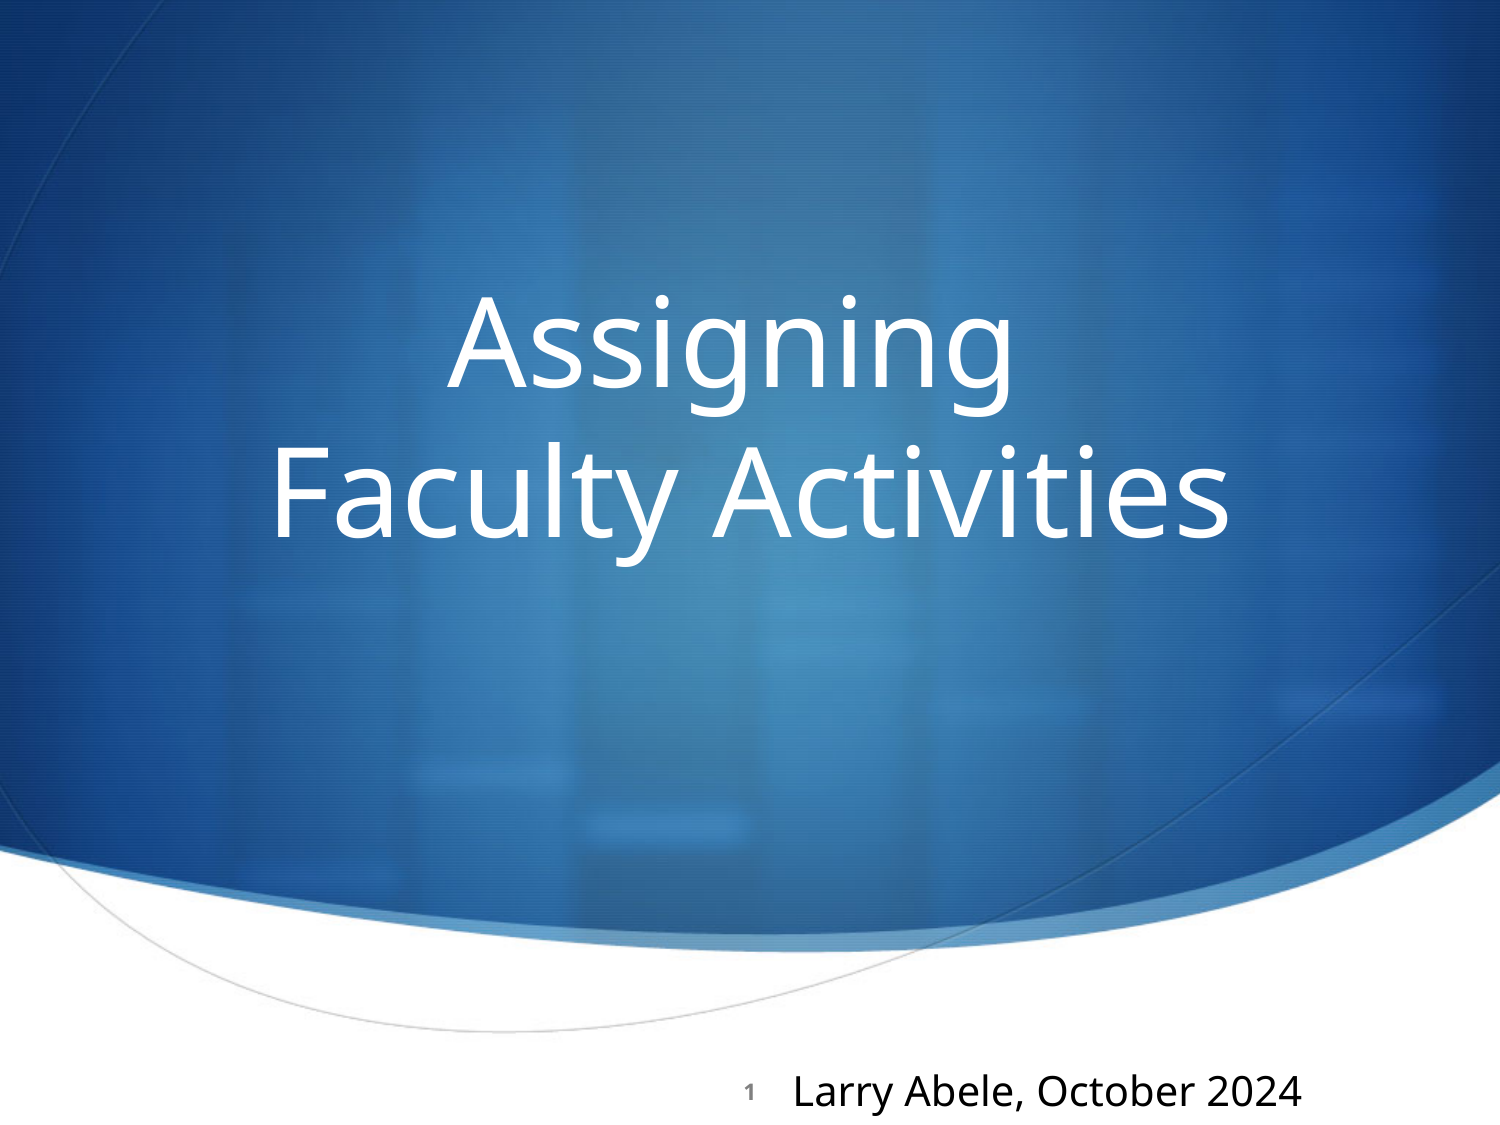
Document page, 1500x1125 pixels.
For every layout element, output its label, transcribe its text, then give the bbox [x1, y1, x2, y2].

picture [0, 0, 1500, 1125]
text_box Larry Abele, October 2024 [777, 1057, 1318, 1123]
title Assigning Faculty Activities [75, 246, 1425, 563]
slide_number 1 [706, 1063, 794, 1124]
